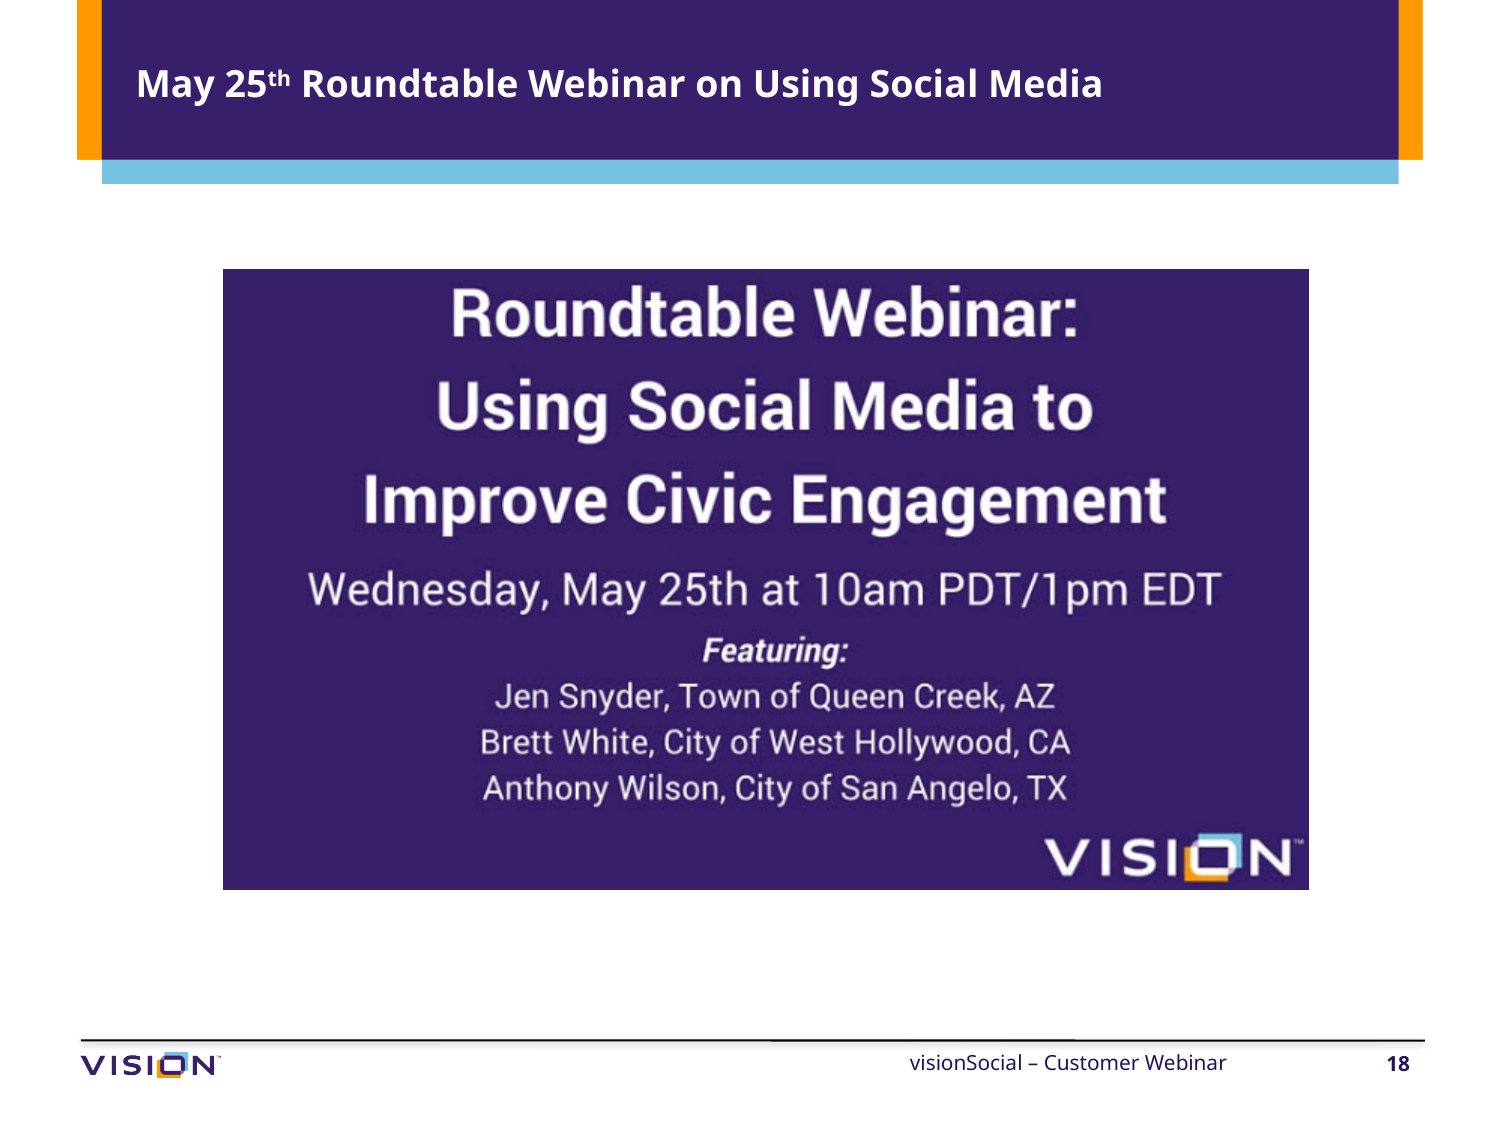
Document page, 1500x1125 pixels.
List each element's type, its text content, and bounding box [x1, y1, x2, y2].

picture [222, 269, 1309, 891]
picture [77, 0, 1423, 184]
title May 25th Roundtable Webinar on Using Social Media [120, 24, 1381, 142]
picture [80, 1052, 221, 1078]
slide_number 18 [1278, 1042, 1425, 1103]
footer visionSocial – Customer Webinar [692, 1042, 1242, 1103]
